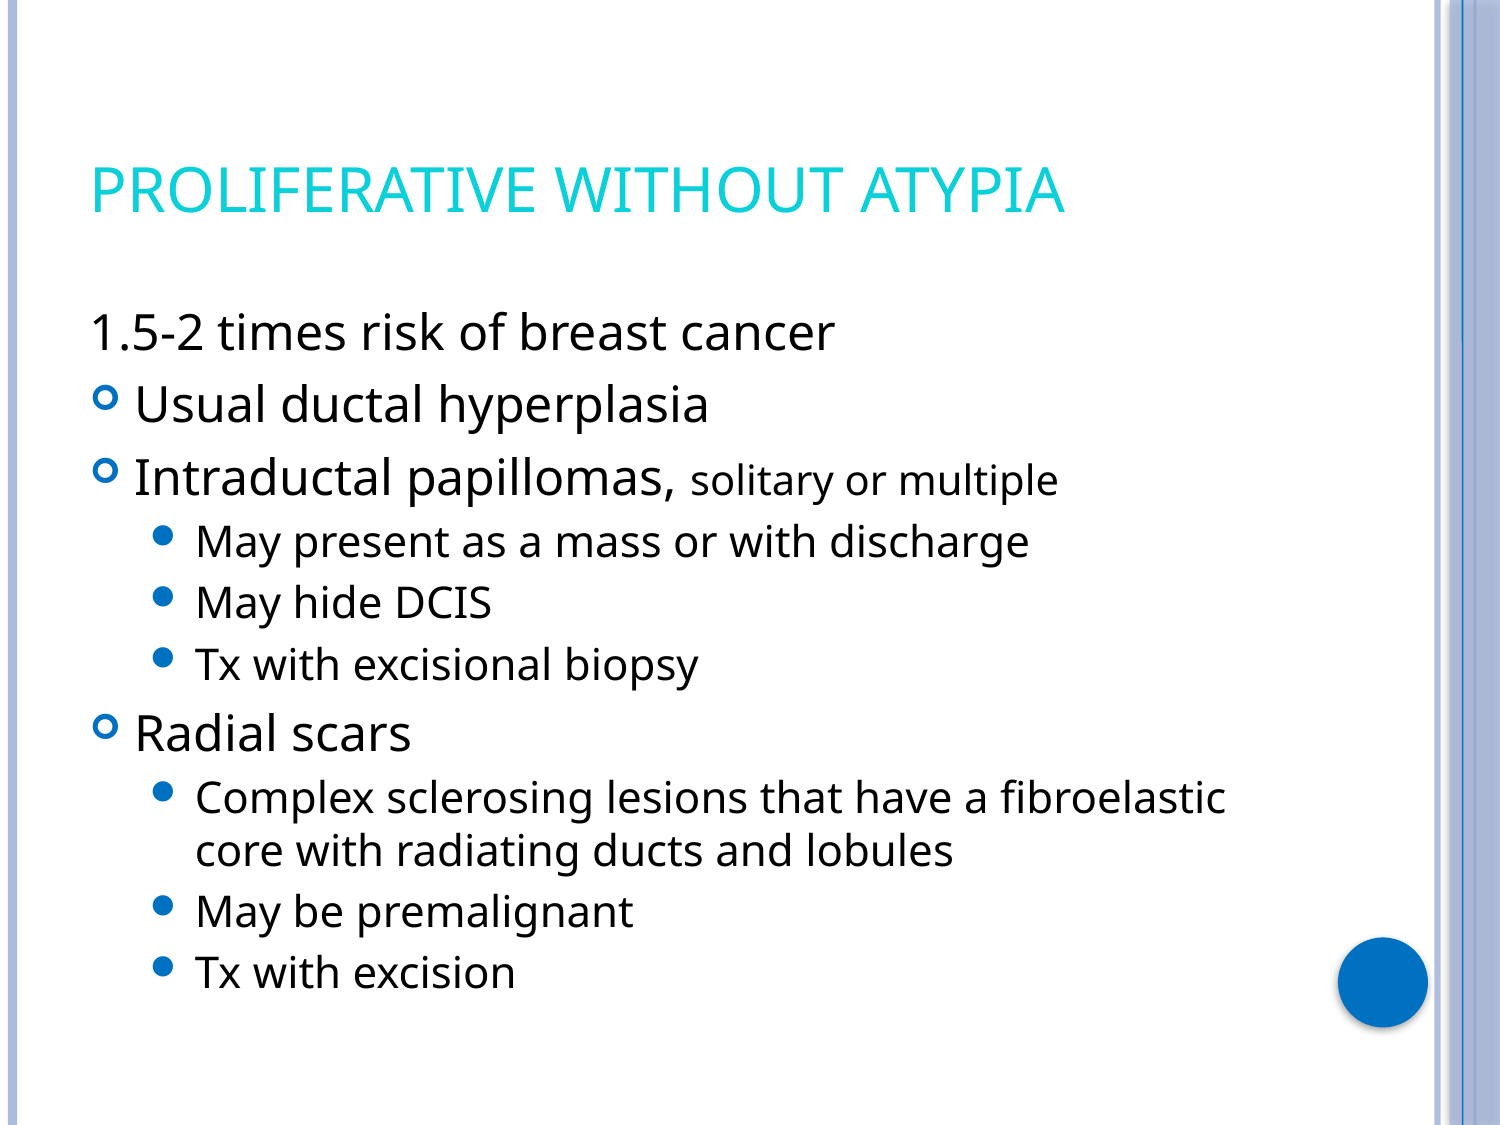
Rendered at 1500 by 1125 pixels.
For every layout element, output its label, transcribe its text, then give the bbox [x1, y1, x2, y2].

title Proliferative Without Atypia [75, 45, 1300, 233]
list 1.5-2 times risk of breast cancer Usual ductal hyperplasia Intraductal papillomas, solitary or multiple May present as a mass or with discharge May hide DCIS Tx with excisional biopsy Radial scars Complex sclerosing lesions that have a fibroelastic core with radiating ducts and lobules May be premalignant Tx with excision [75, 262, 1300, 1062]
